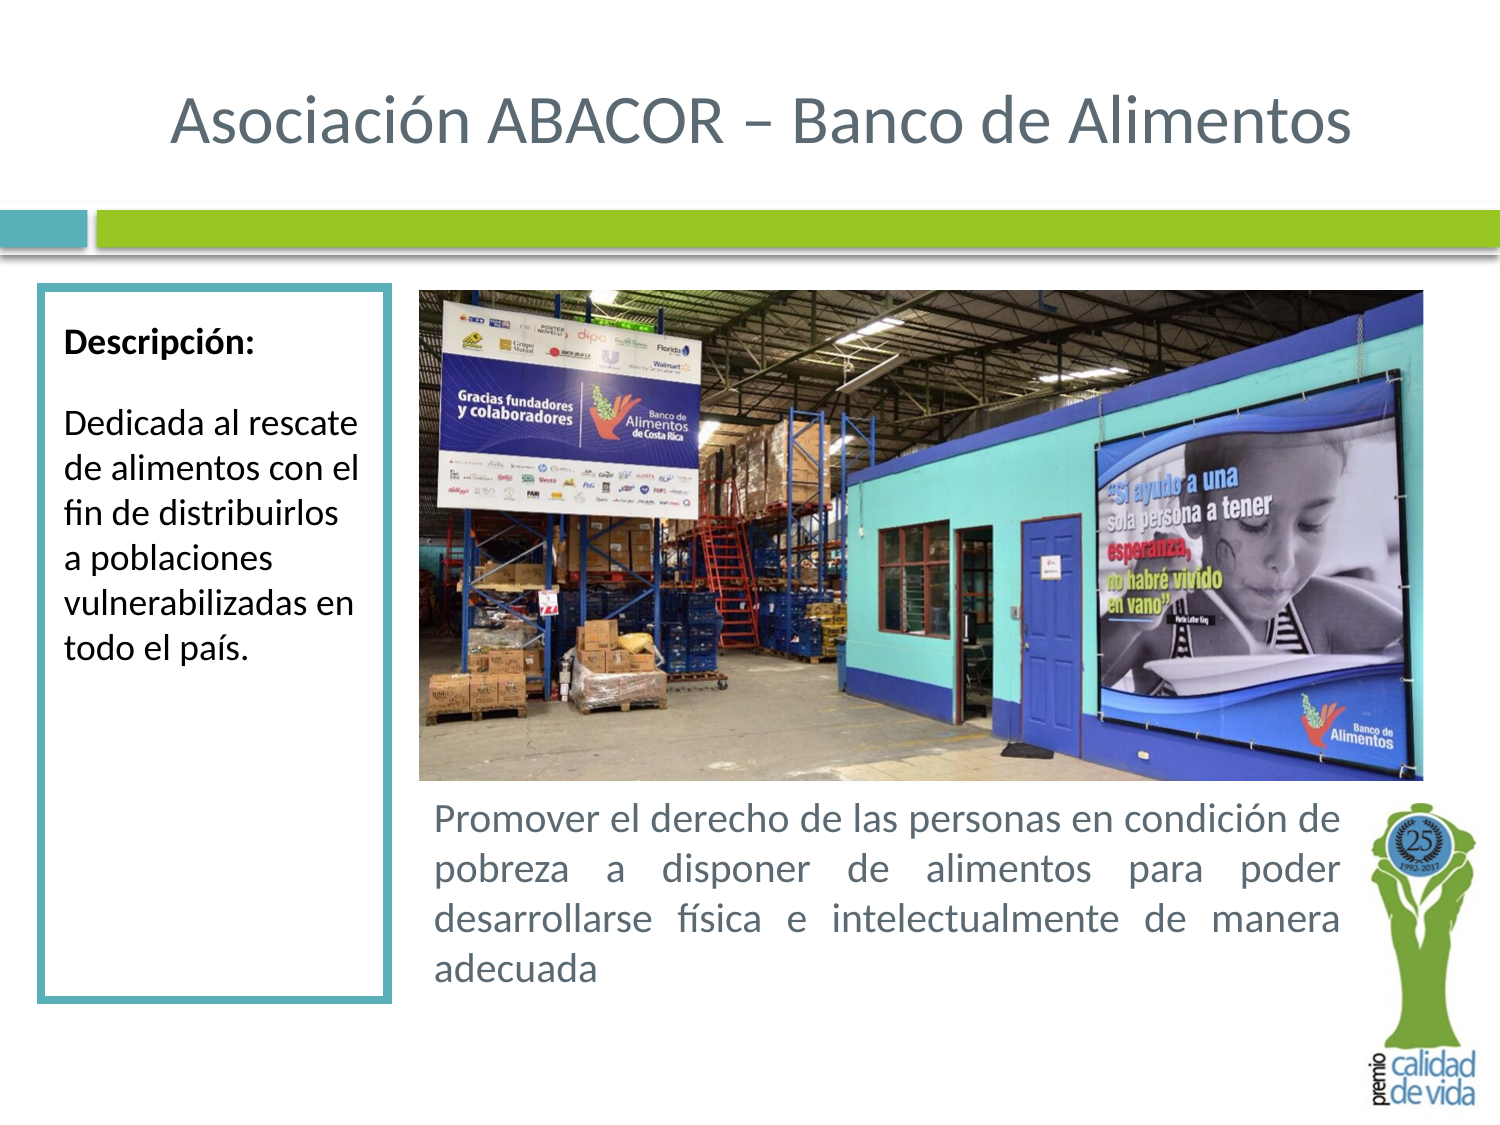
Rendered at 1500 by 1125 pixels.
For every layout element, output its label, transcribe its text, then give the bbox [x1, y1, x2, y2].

title Asociación ABACOR – Banco de Alimentos [99, 44, 1425, 188]
picture [1364, 803, 1483, 1117]
text_box Promover el derecho de las personas en condición de pobreza a disponer de alimentos para poder desarrollarse física e intelectualmente de manera adecuada [419, 791, 1357, 999]
list Descripción: Dedicada al rescate de alimentos con el fin de distribuirlos a poblaciones vulnerabilizadas en todo el país. [37, 283, 392, 1004]
picture [418, 290, 1424, 781]
list Fotografía ilustrativa de la candidatura [419, 287, 1438, 1013]
